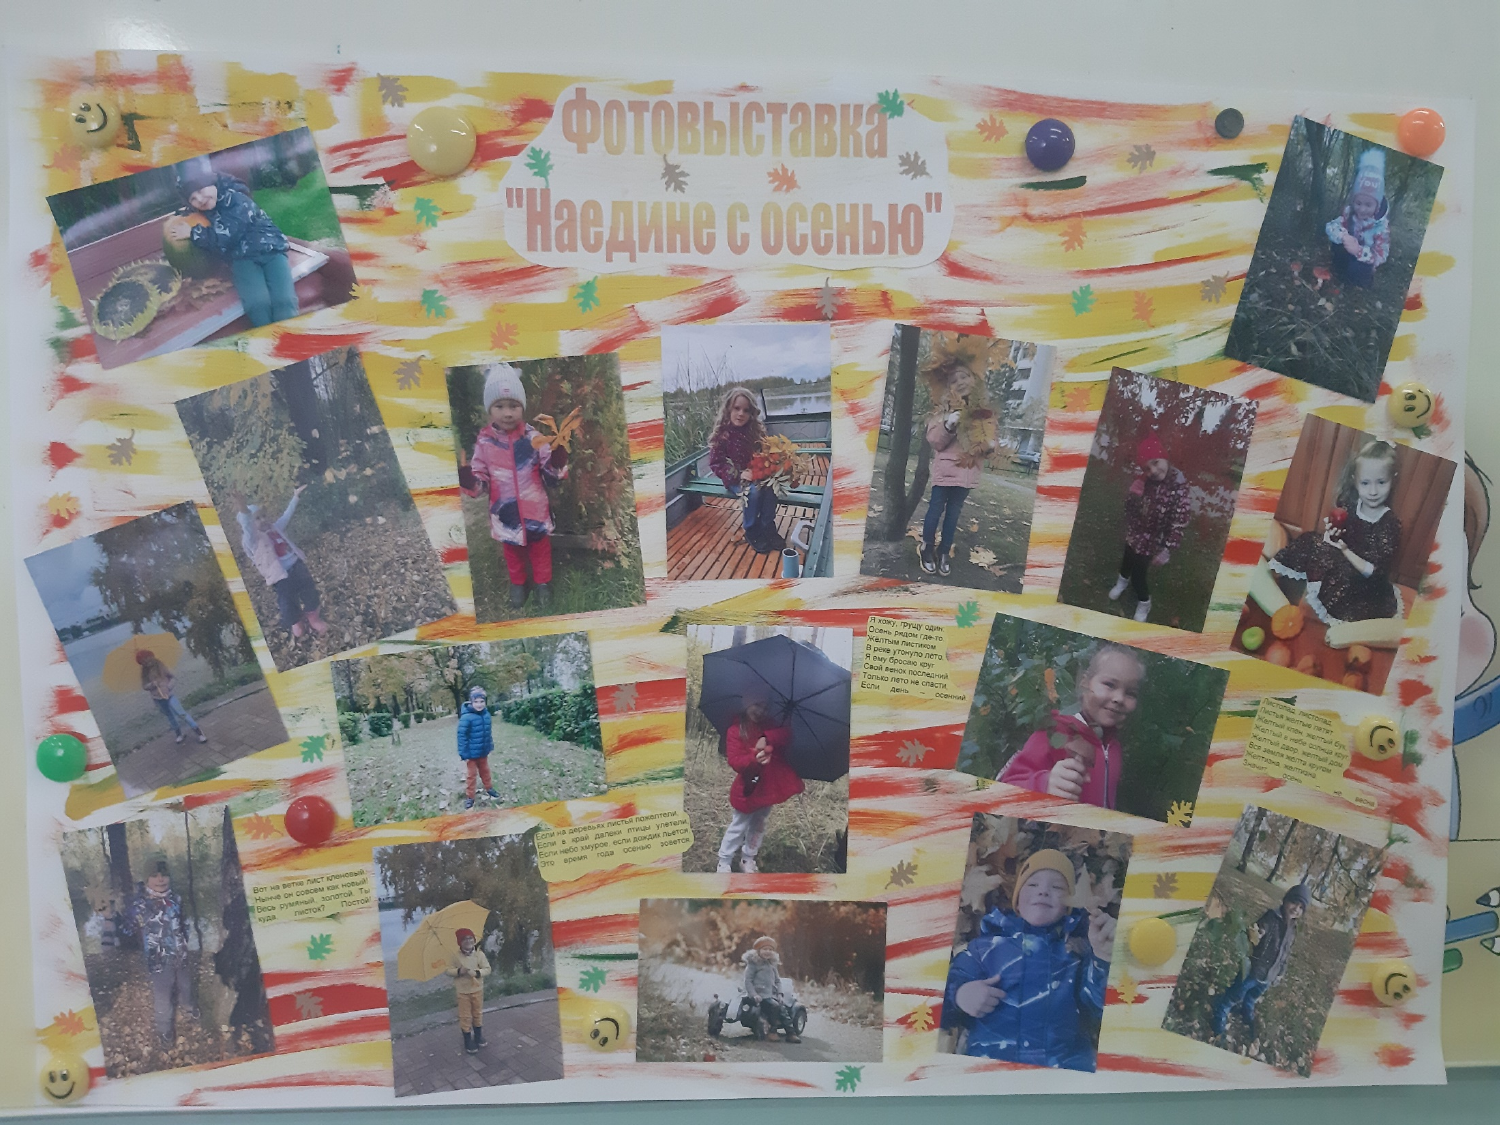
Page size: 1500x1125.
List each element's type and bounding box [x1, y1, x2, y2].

list [0, 0, 1500, 1125]
